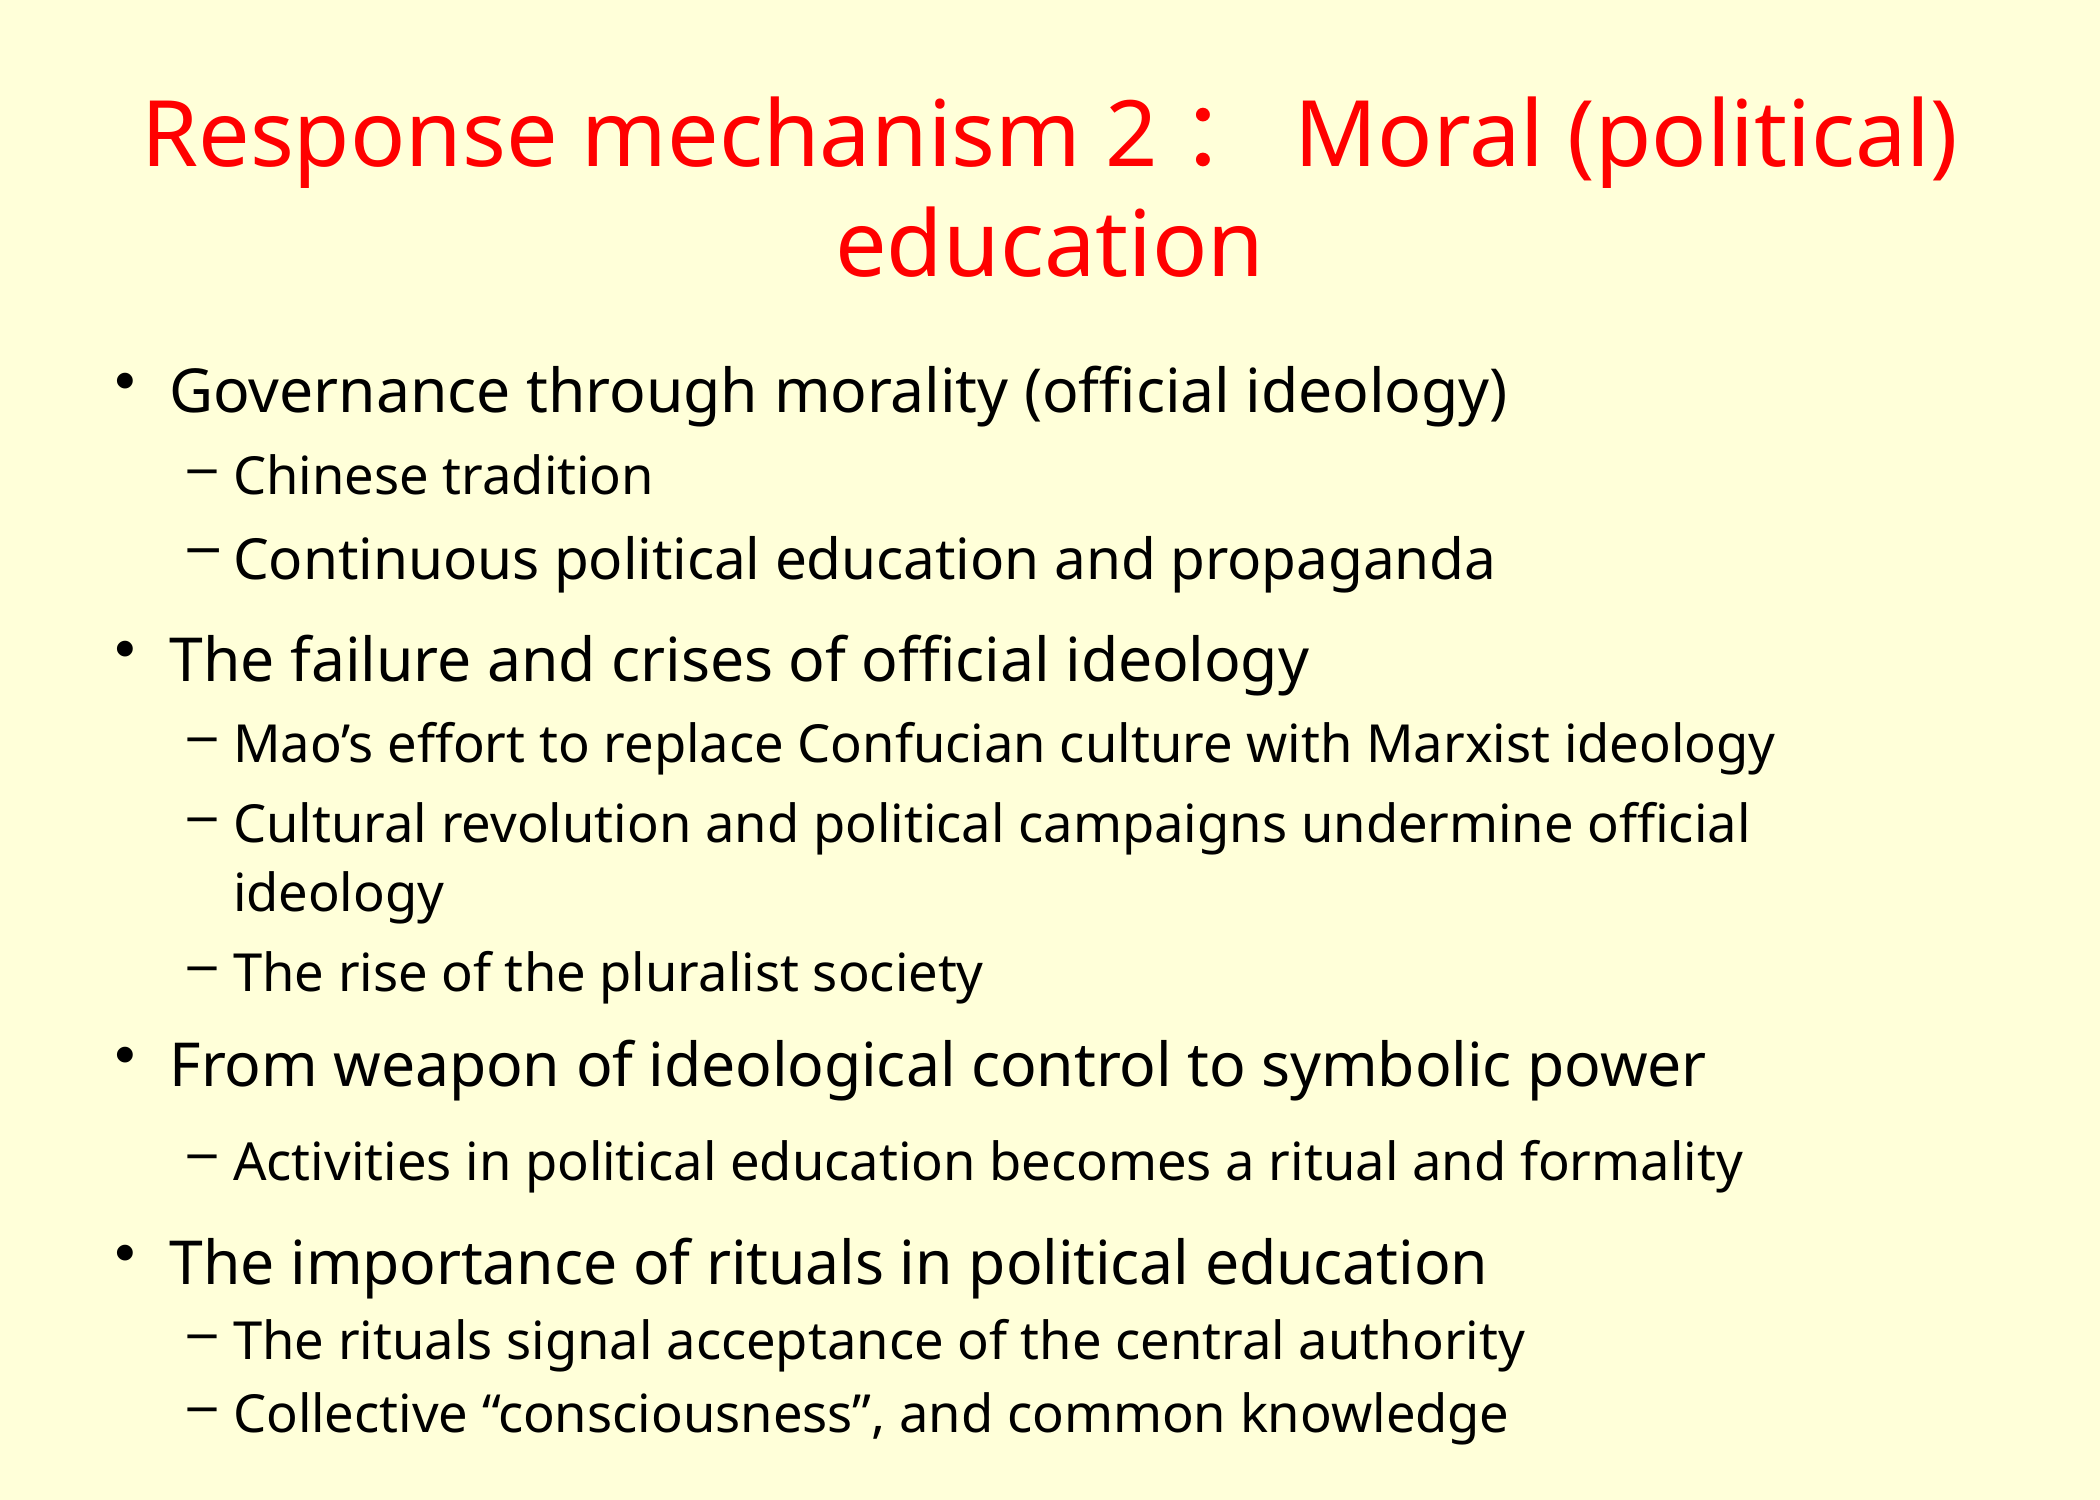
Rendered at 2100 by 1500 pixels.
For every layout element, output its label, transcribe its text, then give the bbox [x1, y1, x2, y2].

title Response mechanism 2：Moral (political) education [104, 60, 1996, 311]
list Governance through morality (official ideology) Chinese tradition Continuous political education and propaganda The failure and crises of official ideology Mao’s effort to replace Confucian culture with Marxist ideology Cultural revolution and political campaigns undermine official ideology The rise of the pluralist society From weapon of ideological control to symbolic power Activities in political education becomes a ritual and formality The importance of rituals in political education The rituals signal acceptance of the central authority Collective “consciousness”, and common knowledge [99, 337, 1991, 1450]
